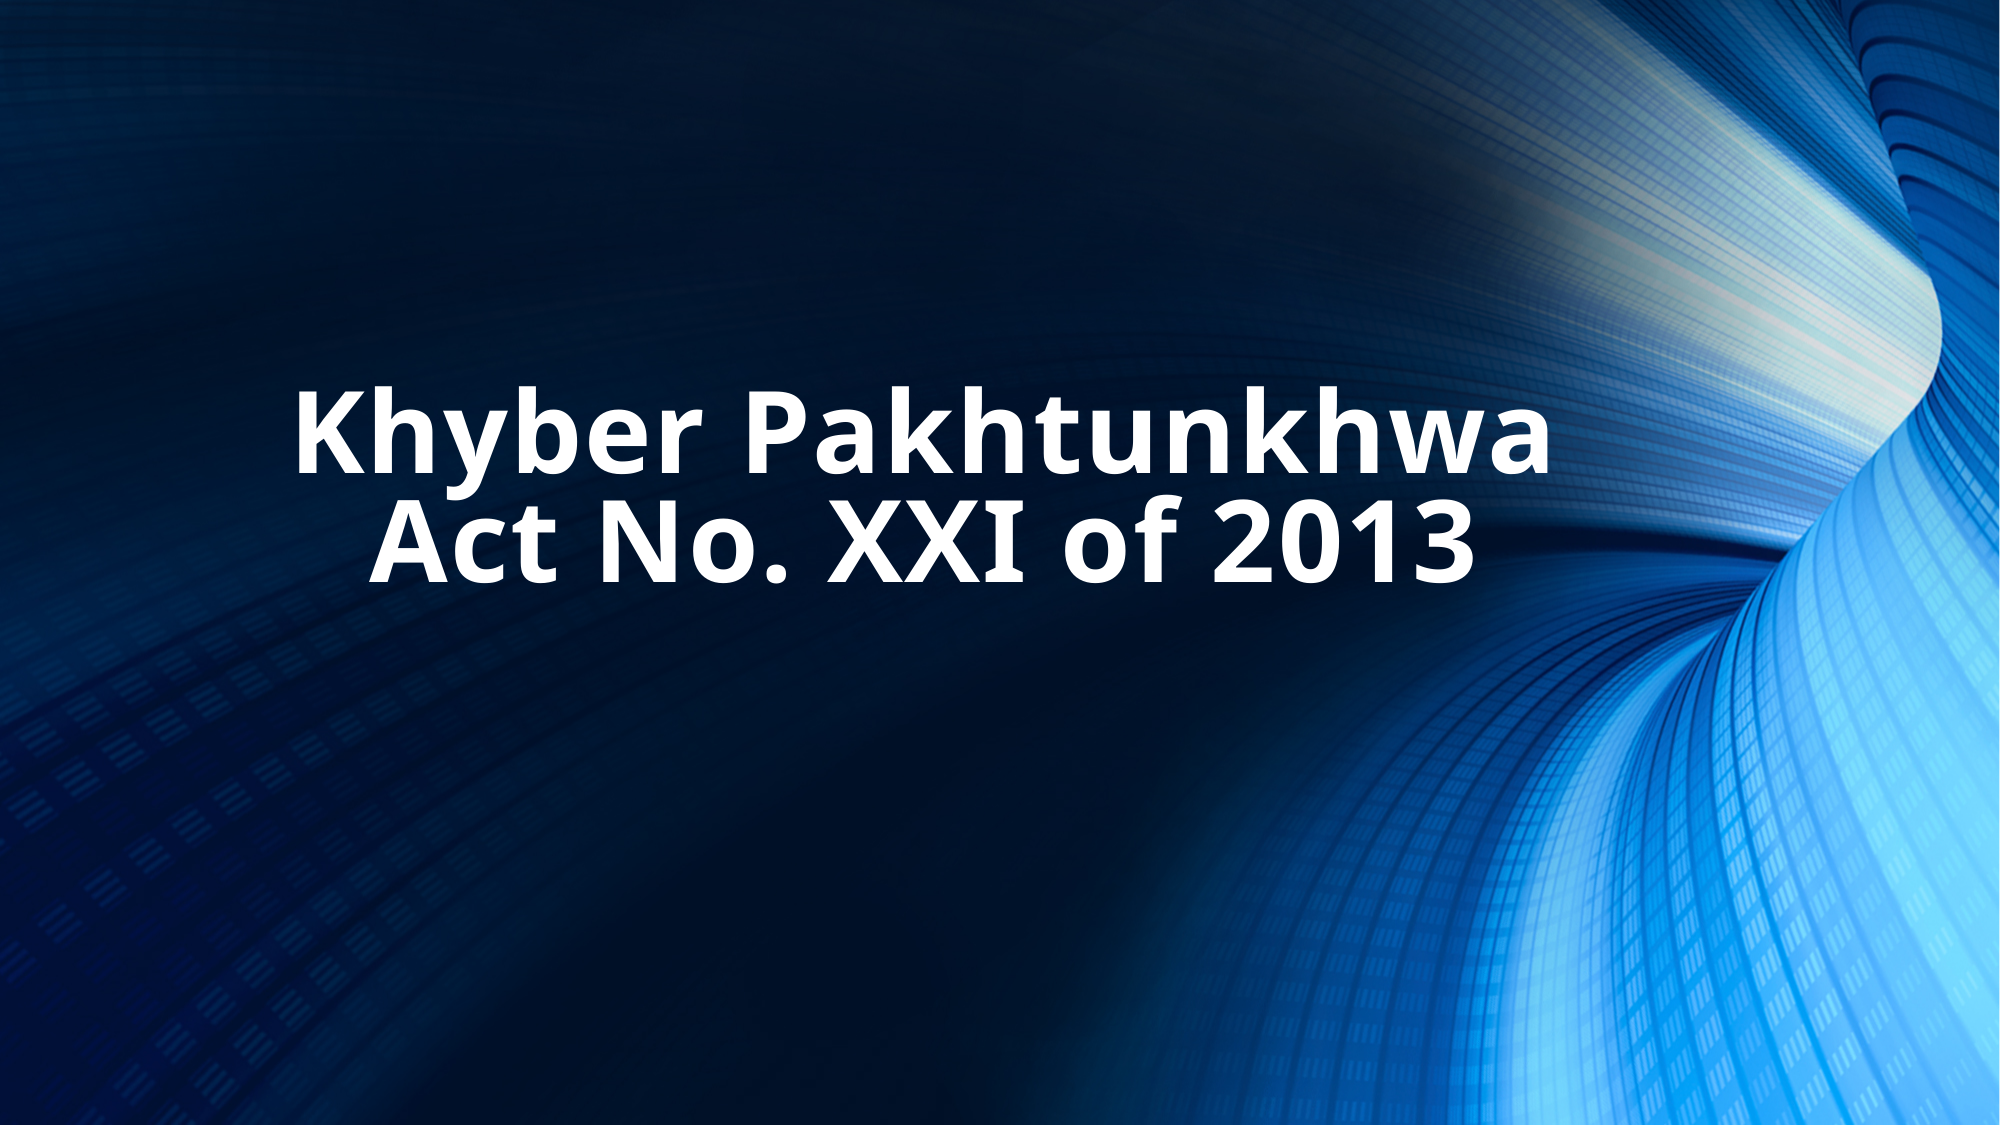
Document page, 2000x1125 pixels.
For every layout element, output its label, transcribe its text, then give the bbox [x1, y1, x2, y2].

picture [0, 0, 2000, 1125]
title Khyber Pakhtunkhwa Act No. XXI of 2013 [249, 287, 1600, 613]
